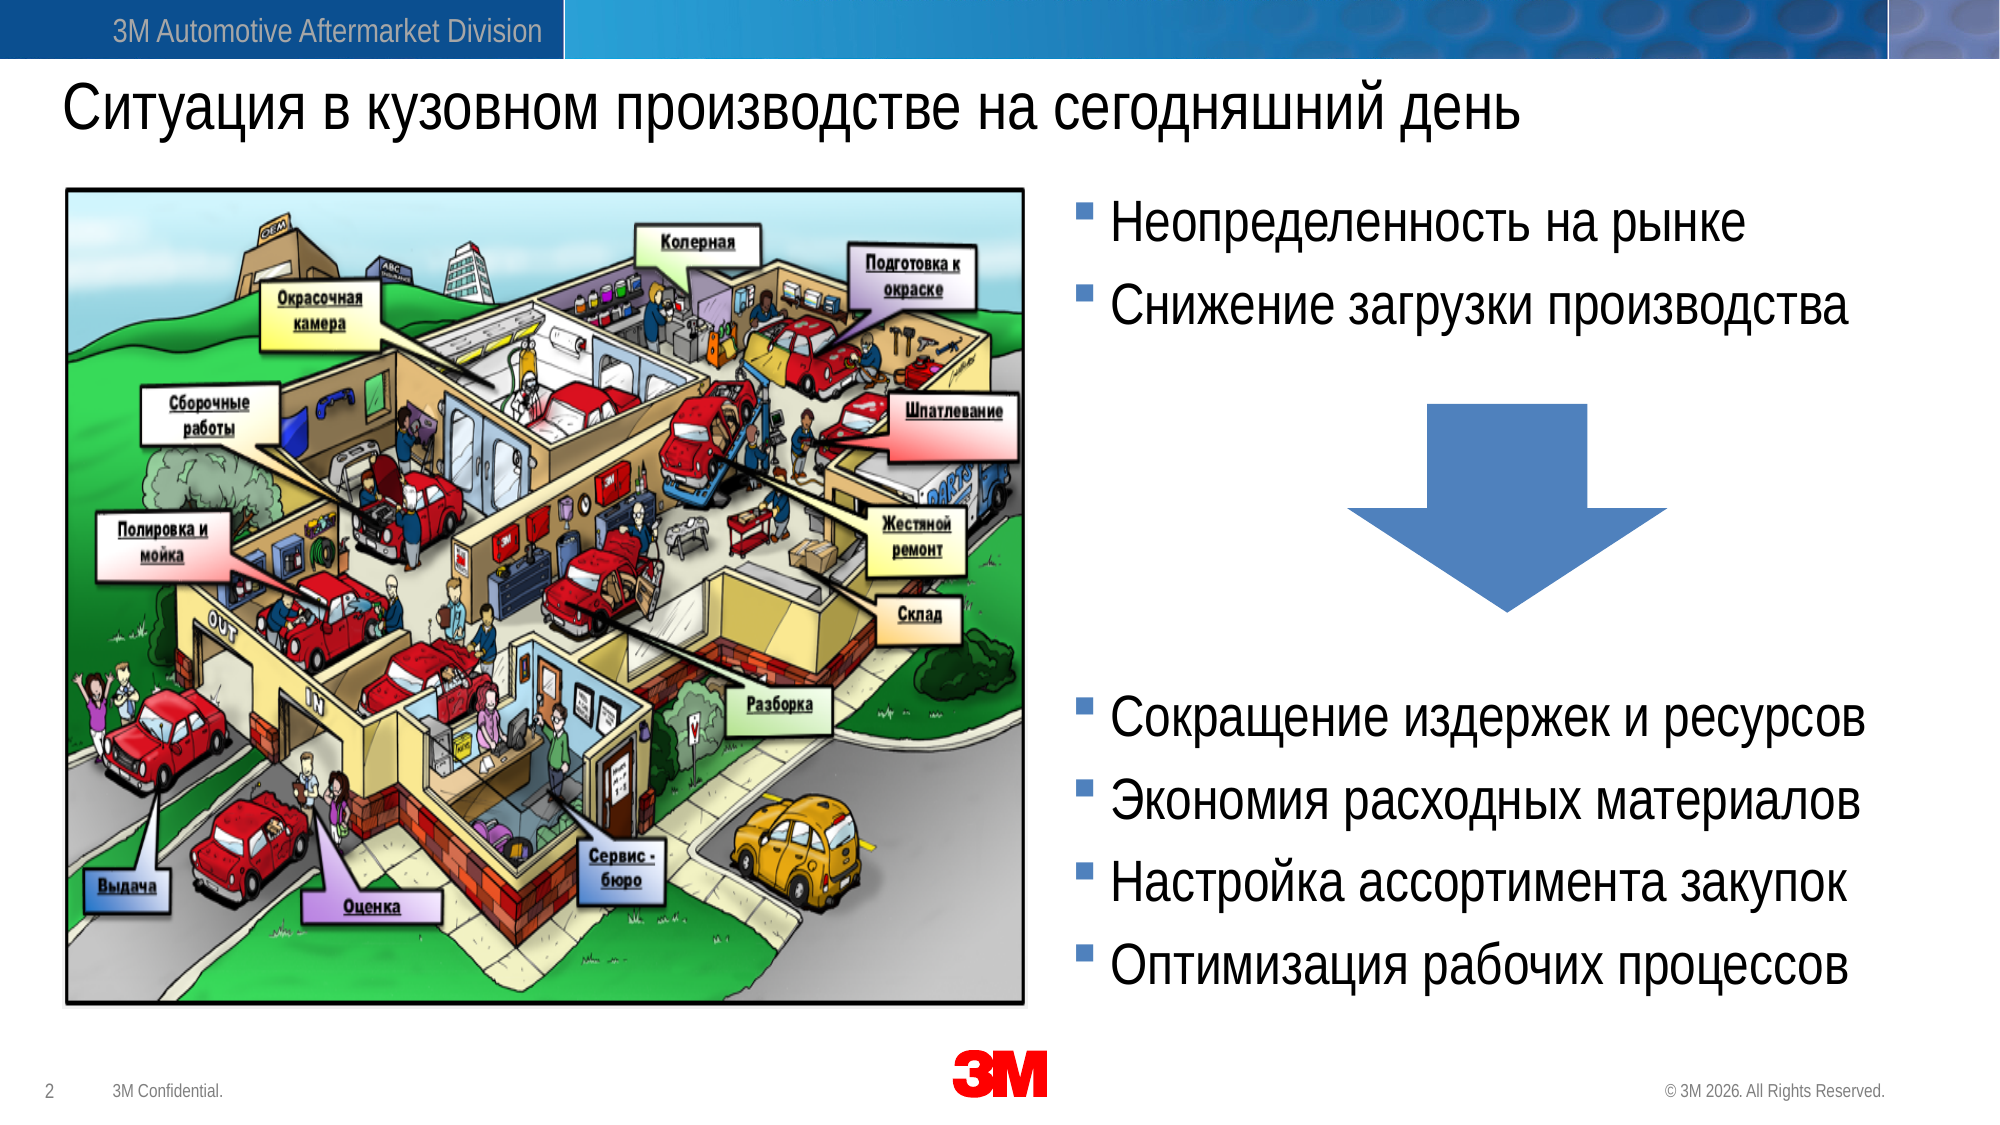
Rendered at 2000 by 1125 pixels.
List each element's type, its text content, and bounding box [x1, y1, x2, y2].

text_box [1347, 403, 1668, 613]
title Ситуация в кузовном производстве на сегодняшний день [62, 75, 1883, 150]
picture [0, 0, 2000, 59]
picture [62, 183, 1028, 1009]
list Неопределенность на рынке Снижение загрузки производства Сокращение издержек и ресурсов Экономия расходных материалов Настройка ассортимента закупок Оптимизация рабочих процессов [1071, 183, 1944, 1009]
